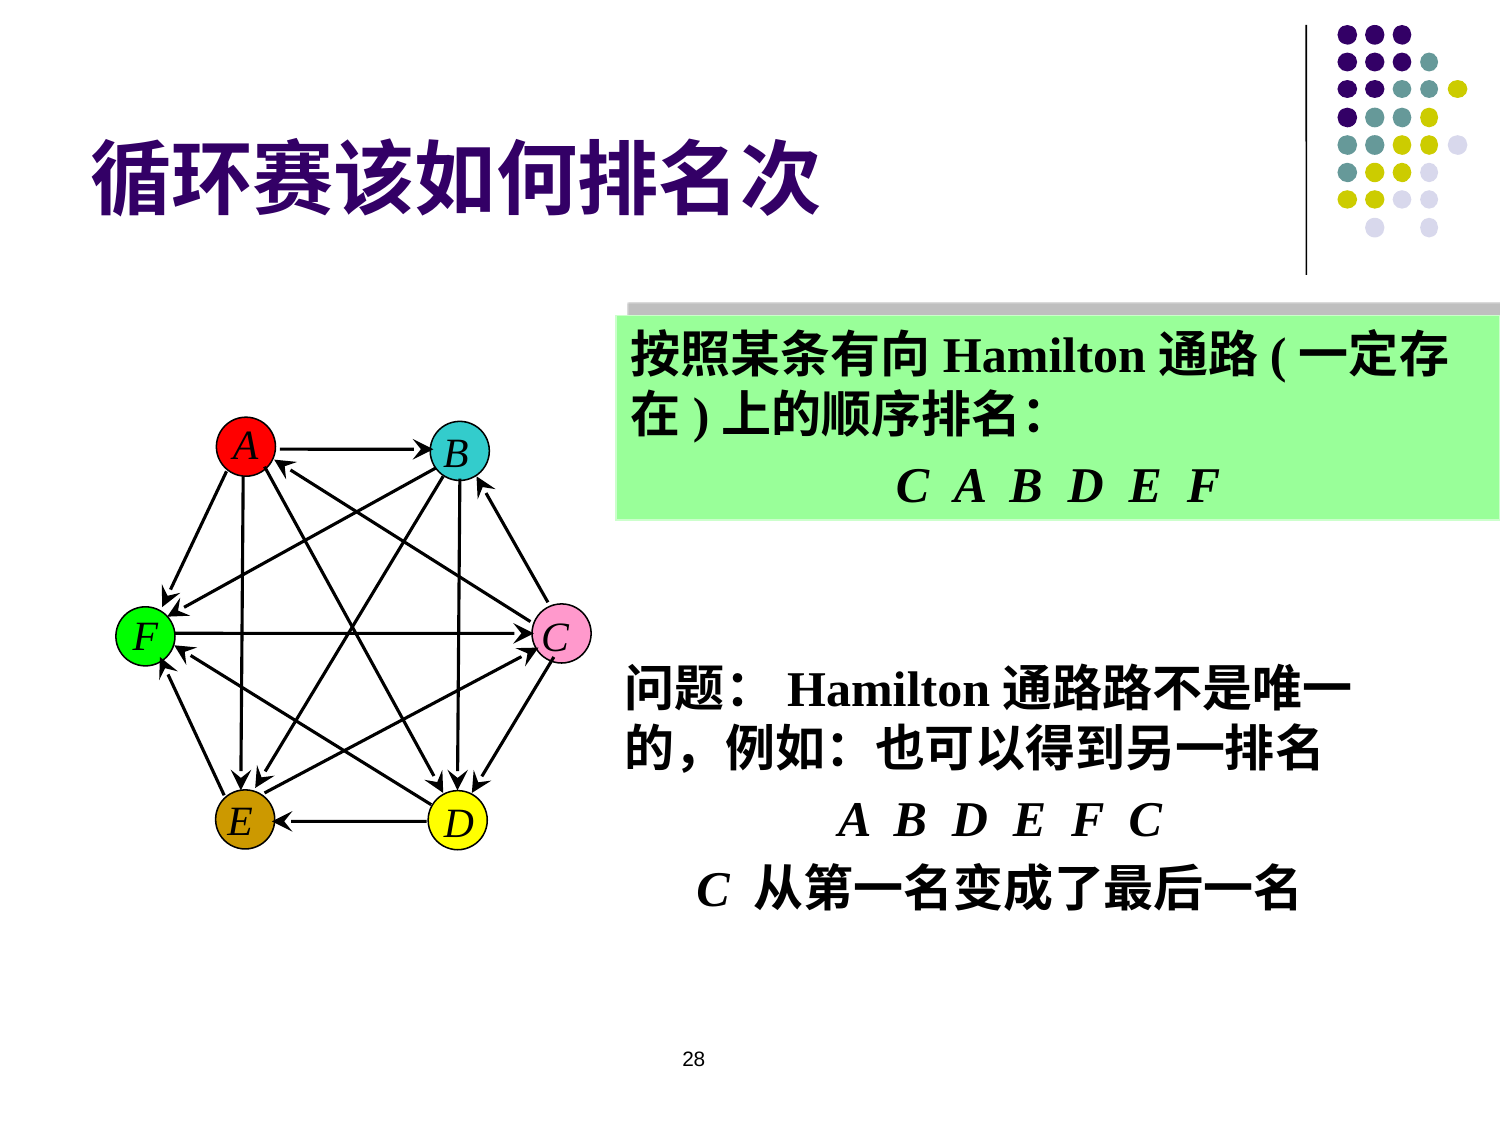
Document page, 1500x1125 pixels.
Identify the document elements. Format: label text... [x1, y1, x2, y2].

text_box 按照某条有向Hamilton通路(一定存在)上的顺序排名： C A B D E F [616, 315, 1500, 521]
text_box [515, 647, 539, 667]
text_box F [117, 601, 189, 666]
text_box [167, 597, 191, 617]
slide_number 28 [518, 1037, 869, 1114]
text_box [159, 656, 178, 681]
text_box C [526, 602, 598, 668]
text_box [230, 769, 252, 791]
text_box [513, 623, 534, 644]
text_box E [212, 786, 284, 852]
text_box B [428, 418, 500, 484]
text_box [161, 583, 181, 608]
text_box [412, 438, 434, 460]
text_box [447, 769, 469, 791]
text_box 问题：Hamilton通路路不是唯一的，例如：也可以得到另一排名 A B D E F C C 从第一名变成了最后一名 [610, 648, 1390, 924]
text_box [255, 764, 275, 788]
text_box [424, 769, 444, 793]
text_box D [429, 788, 500, 854]
text_box A [218, 410, 289, 476]
text_box [271, 811, 293, 832]
text_box [174, 645, 198, 665]
title 循环赛该如何排名次 [75, 20, 1313, 233]
text_box [476, 476, 496, 500]
text_box [274, 459, 298, 480]
text_box [471, 769, 492, 793]
